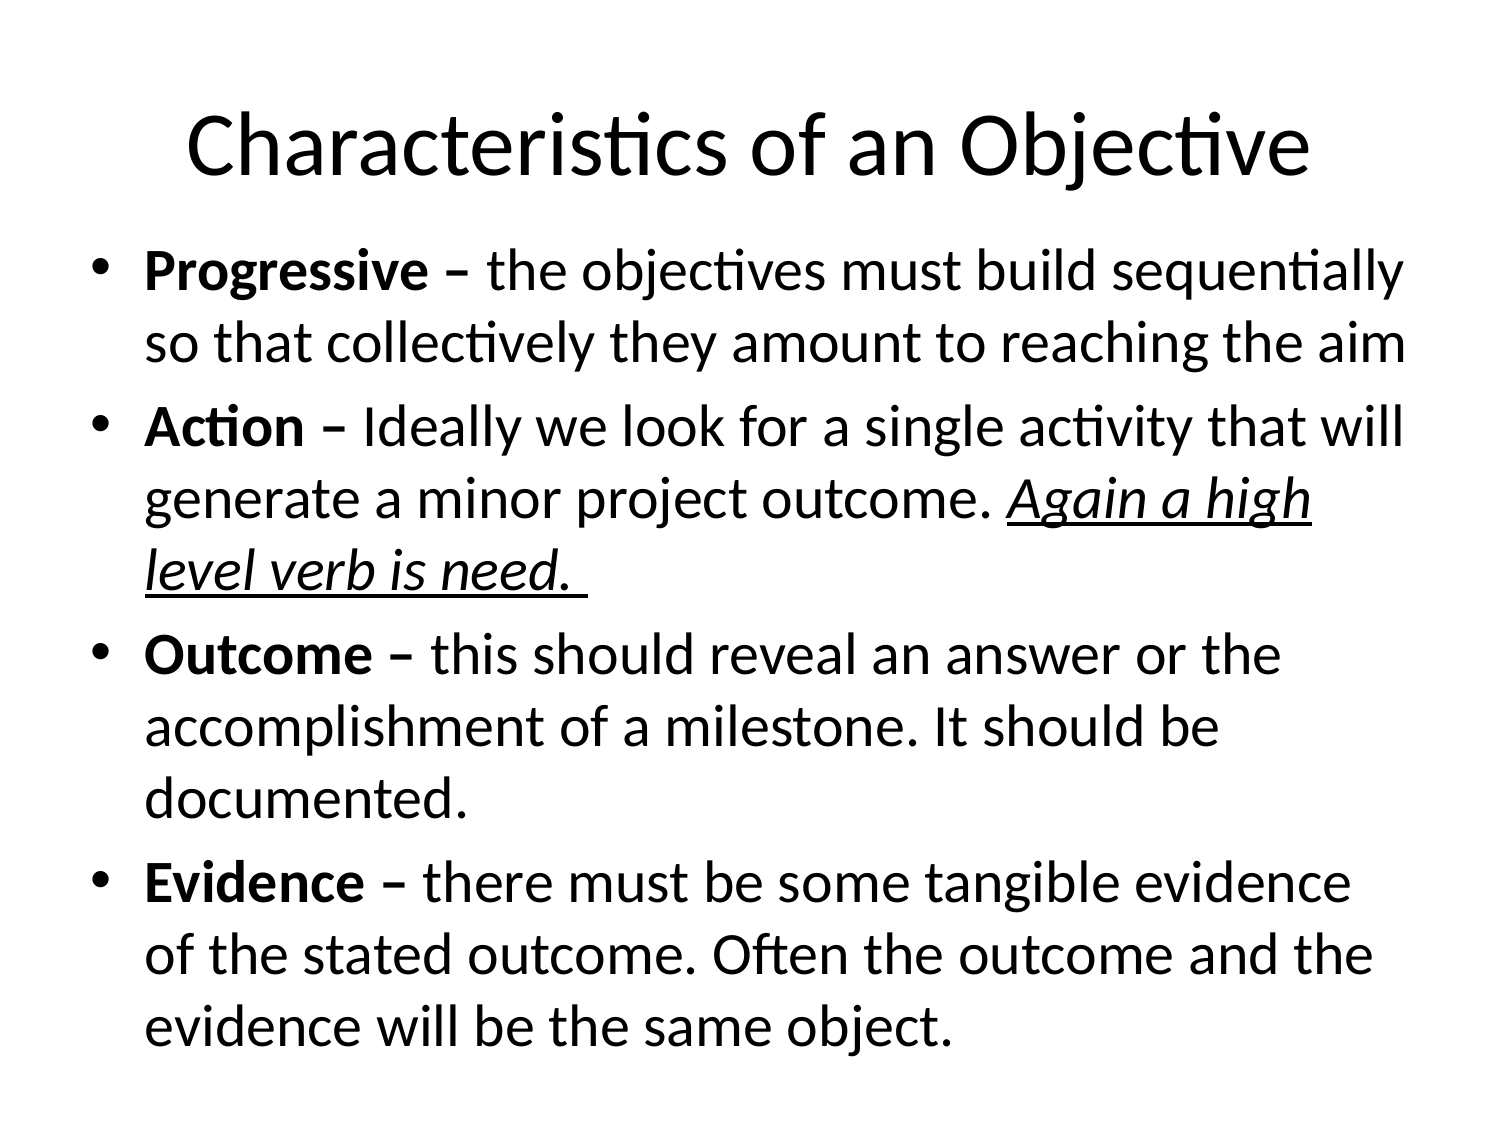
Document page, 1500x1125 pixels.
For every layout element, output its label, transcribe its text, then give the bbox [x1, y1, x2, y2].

title Characteristics of an Objective [74, 44, 1426, 222]
list Progressive – the objectives must build sequentially so that collectively they amount to reaching the aim Action – Ideally we look for a single activity that will generate a minor project outcome. Again a high level verb is need. Outcome – this should reveal an answer or the accomplishment of a milestone. It should be documented. Evidence – there must be some tangible evidence of the stated outcome. Often the outcome and the evidence will be the same object. [74, 222, 1426, 1125]
